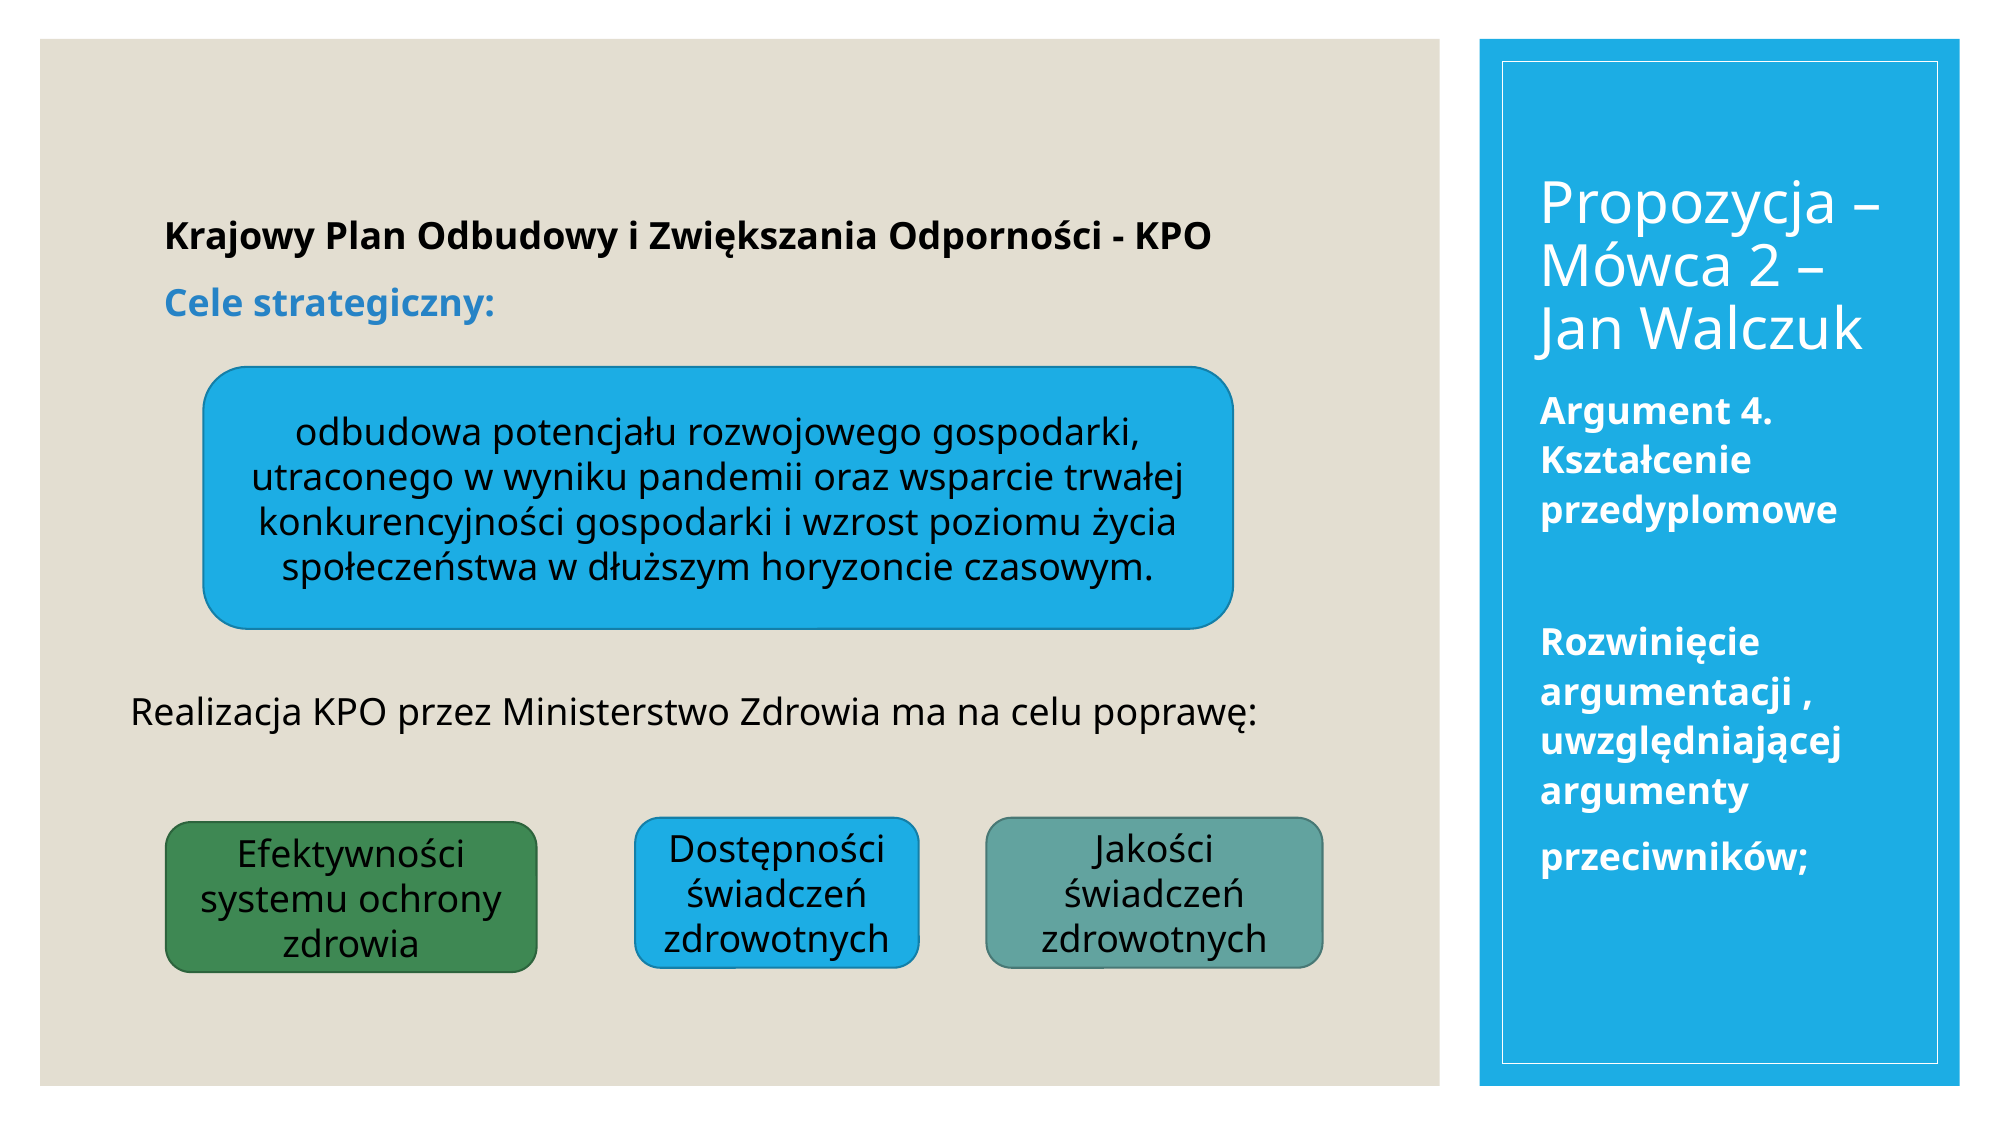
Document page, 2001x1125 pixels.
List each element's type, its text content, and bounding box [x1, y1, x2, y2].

text_box Efektywności systemu ochrony zdrowia [164, 821, 538, 974]
title Propozycja – Mówca 2 –Jan Walczuk [1524, 99, 1924, 370]
text_box Jakości świadczeń zdrowotnych [985, 816, 1324, 969]
text_box odbudowa potencjału rozwojowego gospodarki, utraconego w wyniku pandemii oraz wsparcie trwałej konkurencyjności gospodarki i wzrost poziomu życia społeczeństwa w dłuższym horyzoncie czasowym. [202, 365, 1235, 630]
text_box Krajowy Plan Odbudowy i Zwiększania Odporności - KPO Cele strategiczny: [148, 204, 1338, 332]
list Realizacja KPO przez Ministerstwo Zdrowia ma na celu poprawę: [115, 99, 1391, 975]
text_box Dostępności świadczeń zdrowotnych [634, 816, 920, 969]
list Argument 4. Kształcenie przedyplomowe Rozwinięcie argumentacji , uwzględniającej argumenty przeciwników; [1524, 375, 1924, 950]
